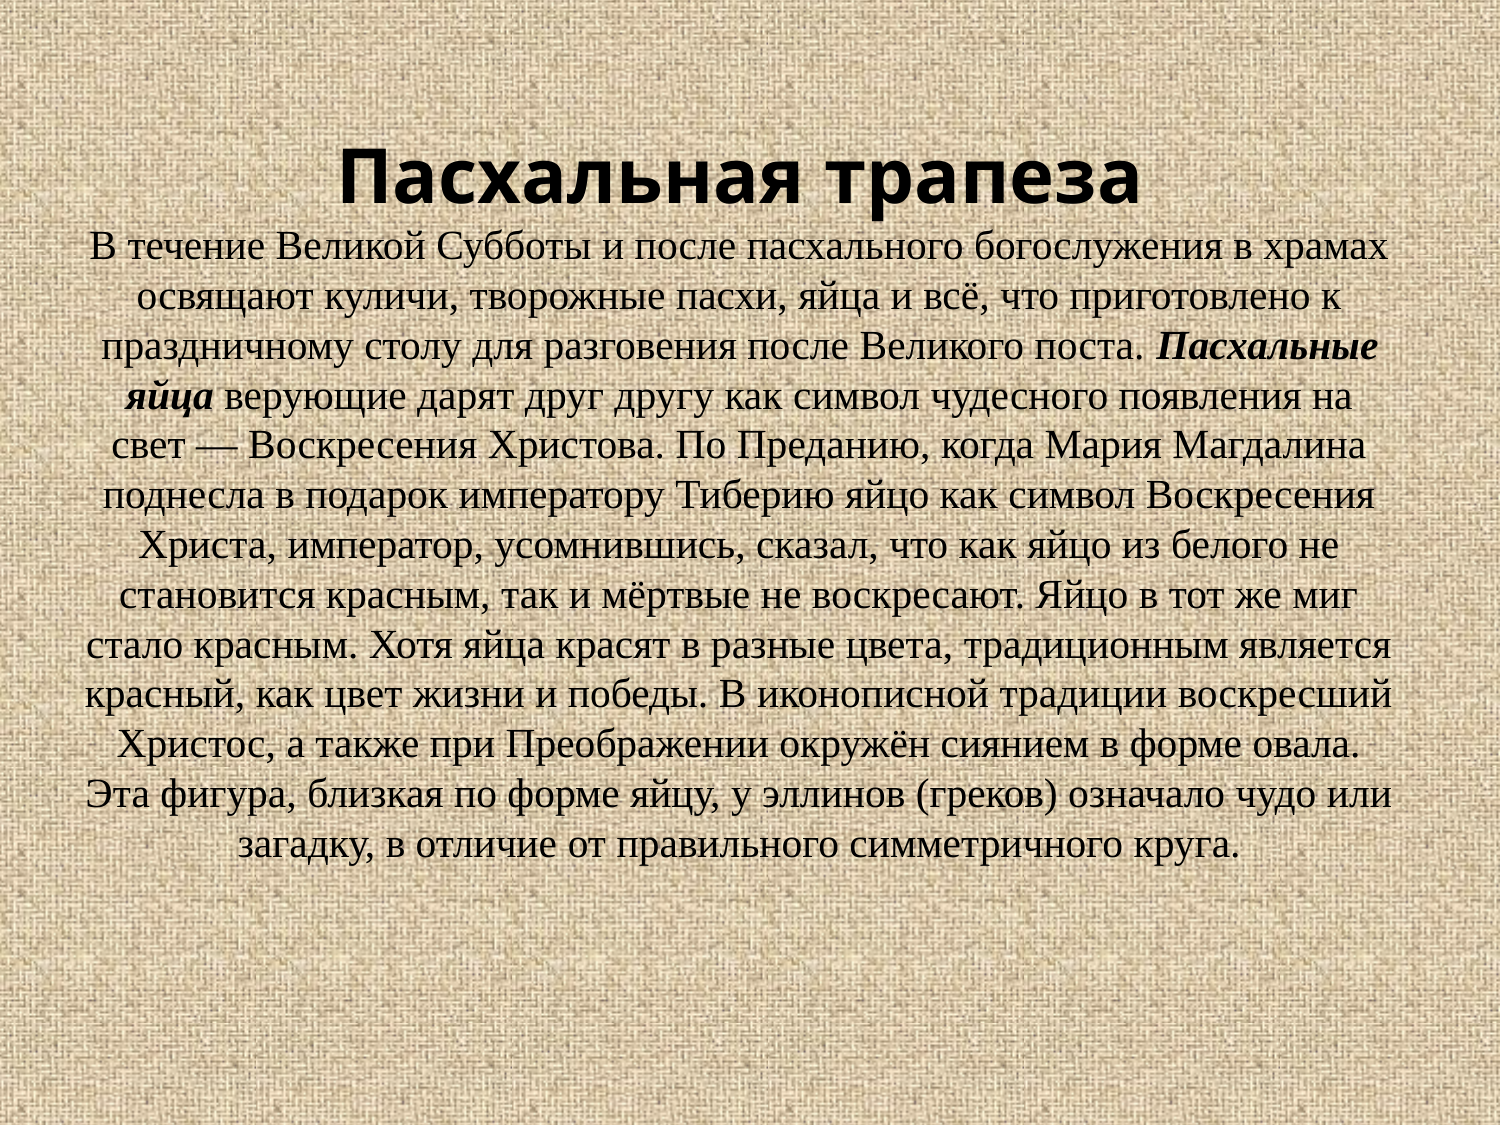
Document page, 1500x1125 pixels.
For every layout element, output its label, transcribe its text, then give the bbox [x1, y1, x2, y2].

title Пасхальная трапеза В течение Великой Субботы и после пасхального богослужения в храмах освящают куличи, творожные пасхи, яйца и всё, что приготовлено к праздничному столу для разговения после Великого поста. Пасхальные яйца верующие дарят друг другу как символ чудесного появления на свет — Воскресения Христова. По Преданию, когда Мария Магдалина поднесла в подарок императору Тиберию яйцо как символ Воскресения Христа, император, усомнившись, сказал, что как яйцо из белого не становится красным, так и мёртвые не воскресают. Яйцо в тот же миг стало красным. Хотя яйца красят в разные цвета, традиционным является красный, как цвет жизни и победы. В иконописной традиции воскресший Христос, а также при Преображении окружён сиянием в форме овала. Эта фигура, близкая по форме яйцу, у эллинов (греков) означало чудо или загадку, в отличие от правильного симметричного круга. [64, 113, 1415, 929]
